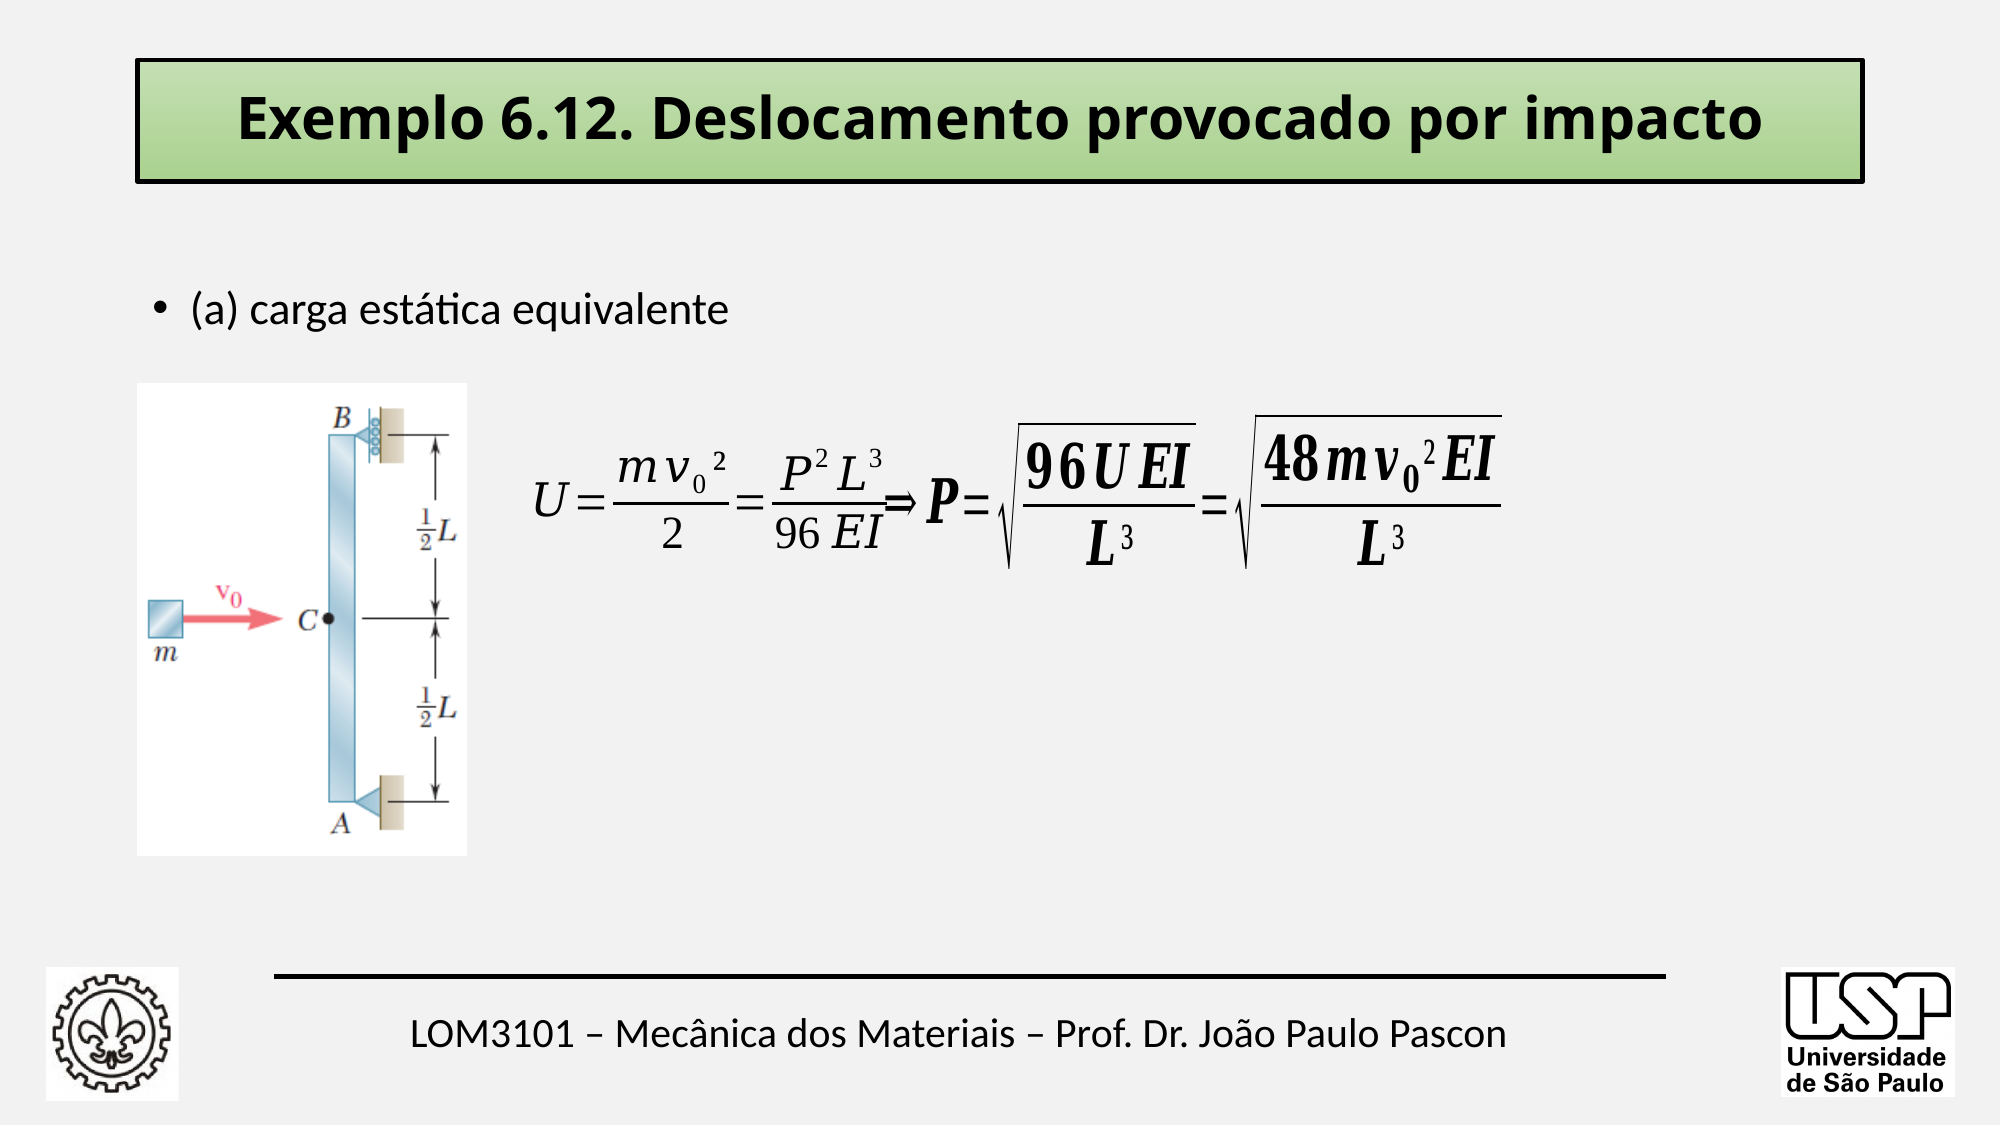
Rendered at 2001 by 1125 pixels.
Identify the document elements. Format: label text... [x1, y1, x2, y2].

text_box LOM3101 – Mecânica dos Materiais – Prof. Dr. João Paulo Pascon [202, 998, 1716, 1064]
title Exemplo 6.12. Deslocamento provocado por impacto [137, 59, 1863, 182]
picture [137, 383, 467, 856]
list (a) carga estática equivalente [137, 243, 1340, 944]
picture [1781, 967, 1955, 1097]
picture [45, 967, 179, 1101]
